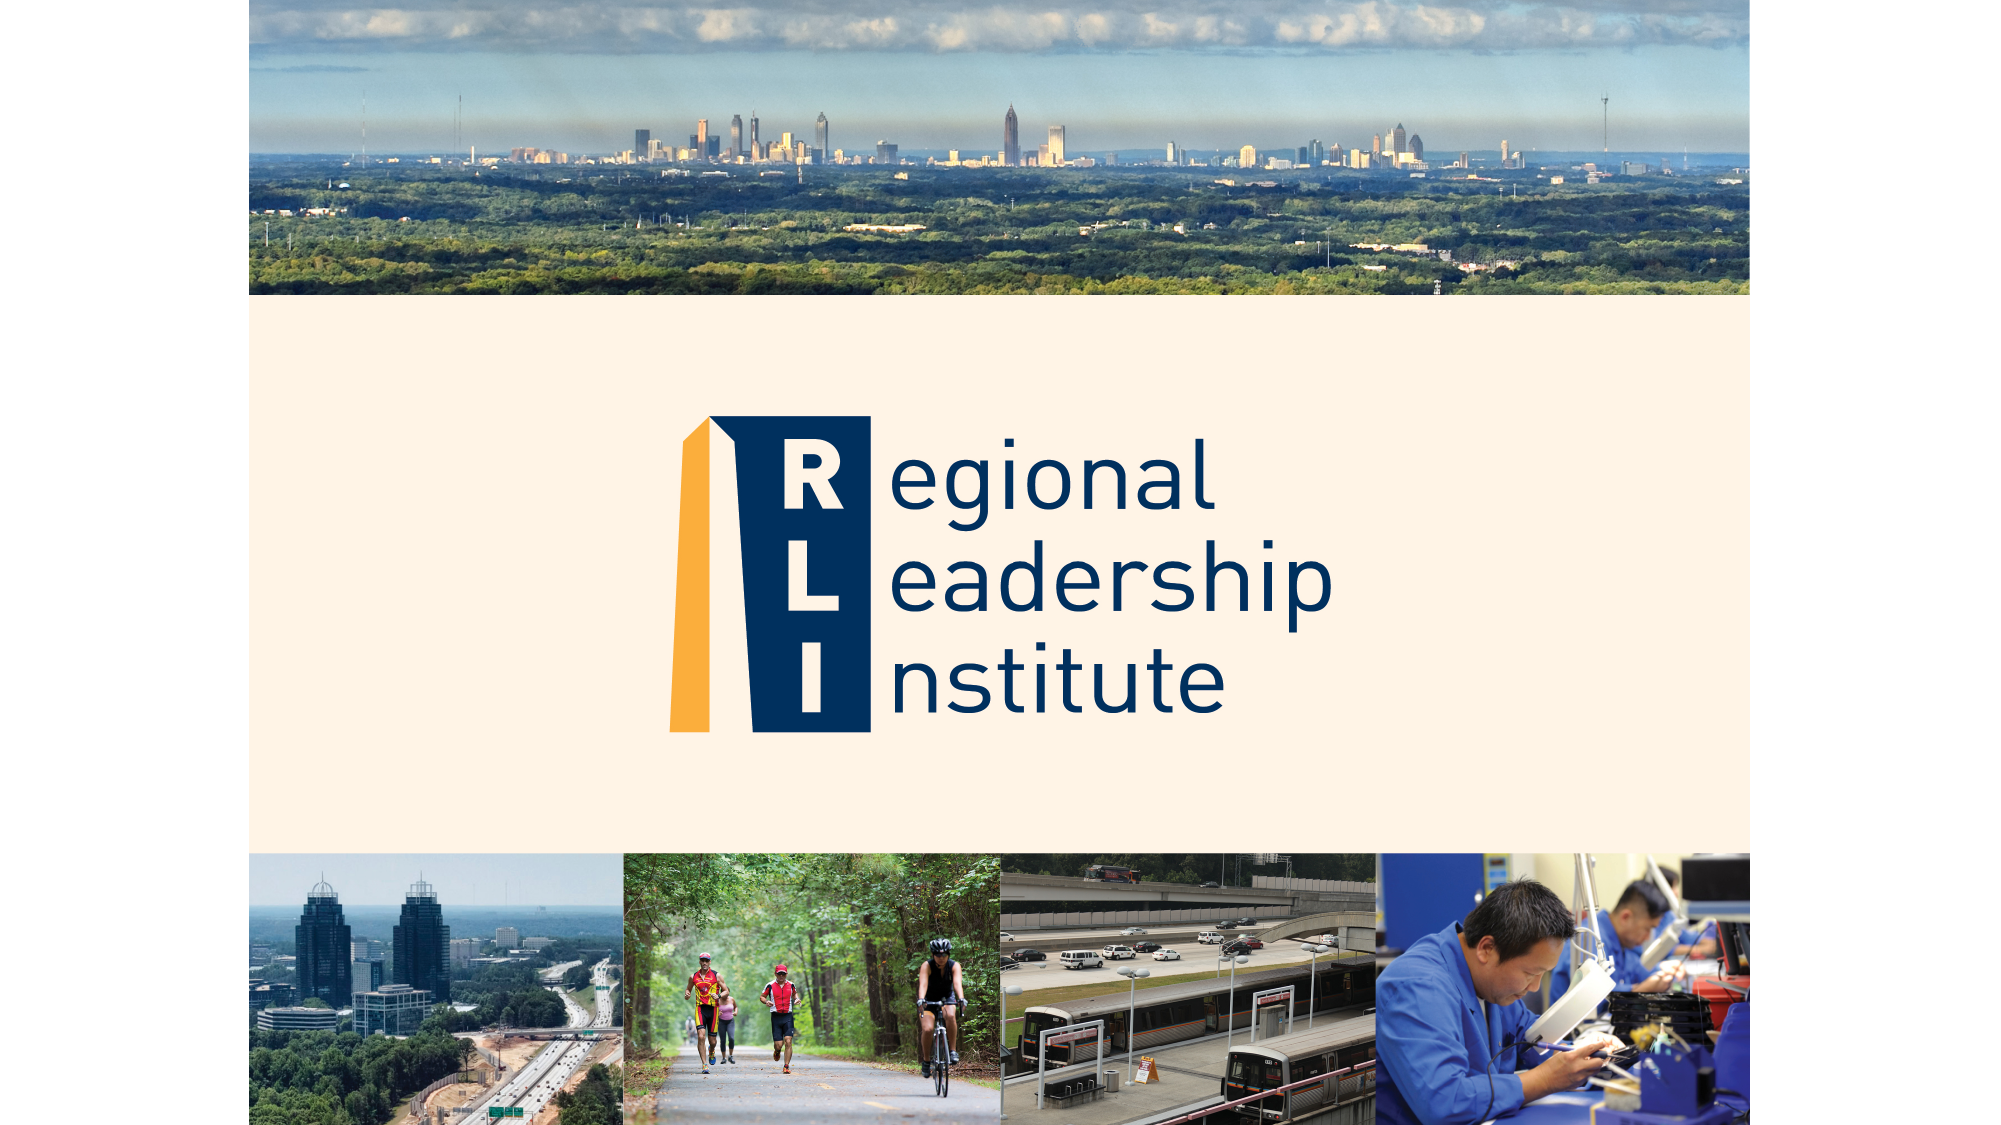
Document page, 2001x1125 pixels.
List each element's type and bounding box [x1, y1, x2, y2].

picture [249, 0, 1750, 1125]
